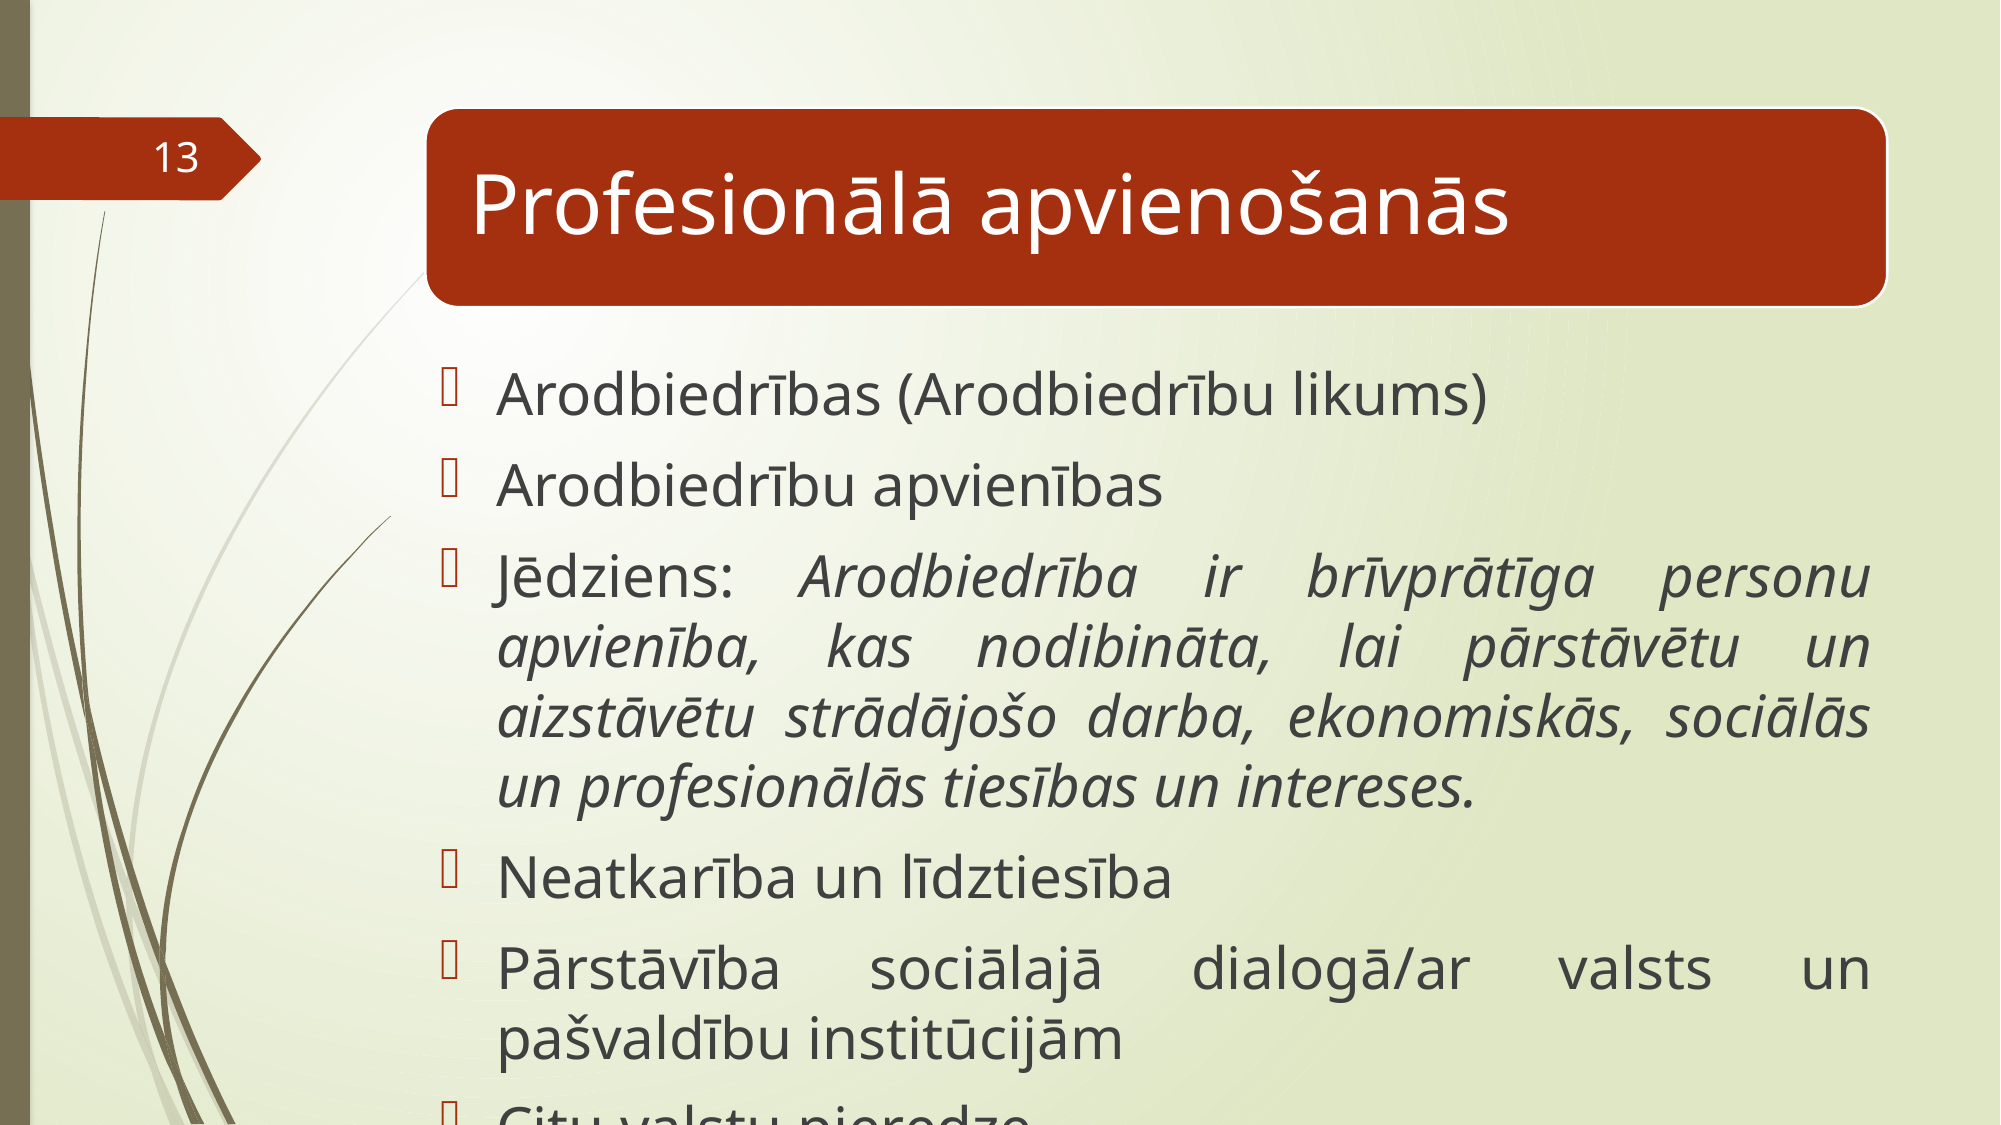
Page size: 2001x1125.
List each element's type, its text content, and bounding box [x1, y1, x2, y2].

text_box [425, 102, 1888, 313]
list Arodbiedrības (Arodbiedrību likums) Arodbiedrību apvienības Jēdziens: Arodbiedrība ir brīvprātīga personu apvienība, kas nodibināta, lai pārstāvētu un aizstāvētu strādājošo darba, ekonomiskās, sociālās un profesionālās tiesības un intereses. Neatkarība un līdztiesība Pārstāvība sociālajā dialogā/ar valsts un pašvaldību institūcijām Citu valstu pieredze [424, 350, 1888, 970]
slide_number 13 [87, 129, 216, 190]
